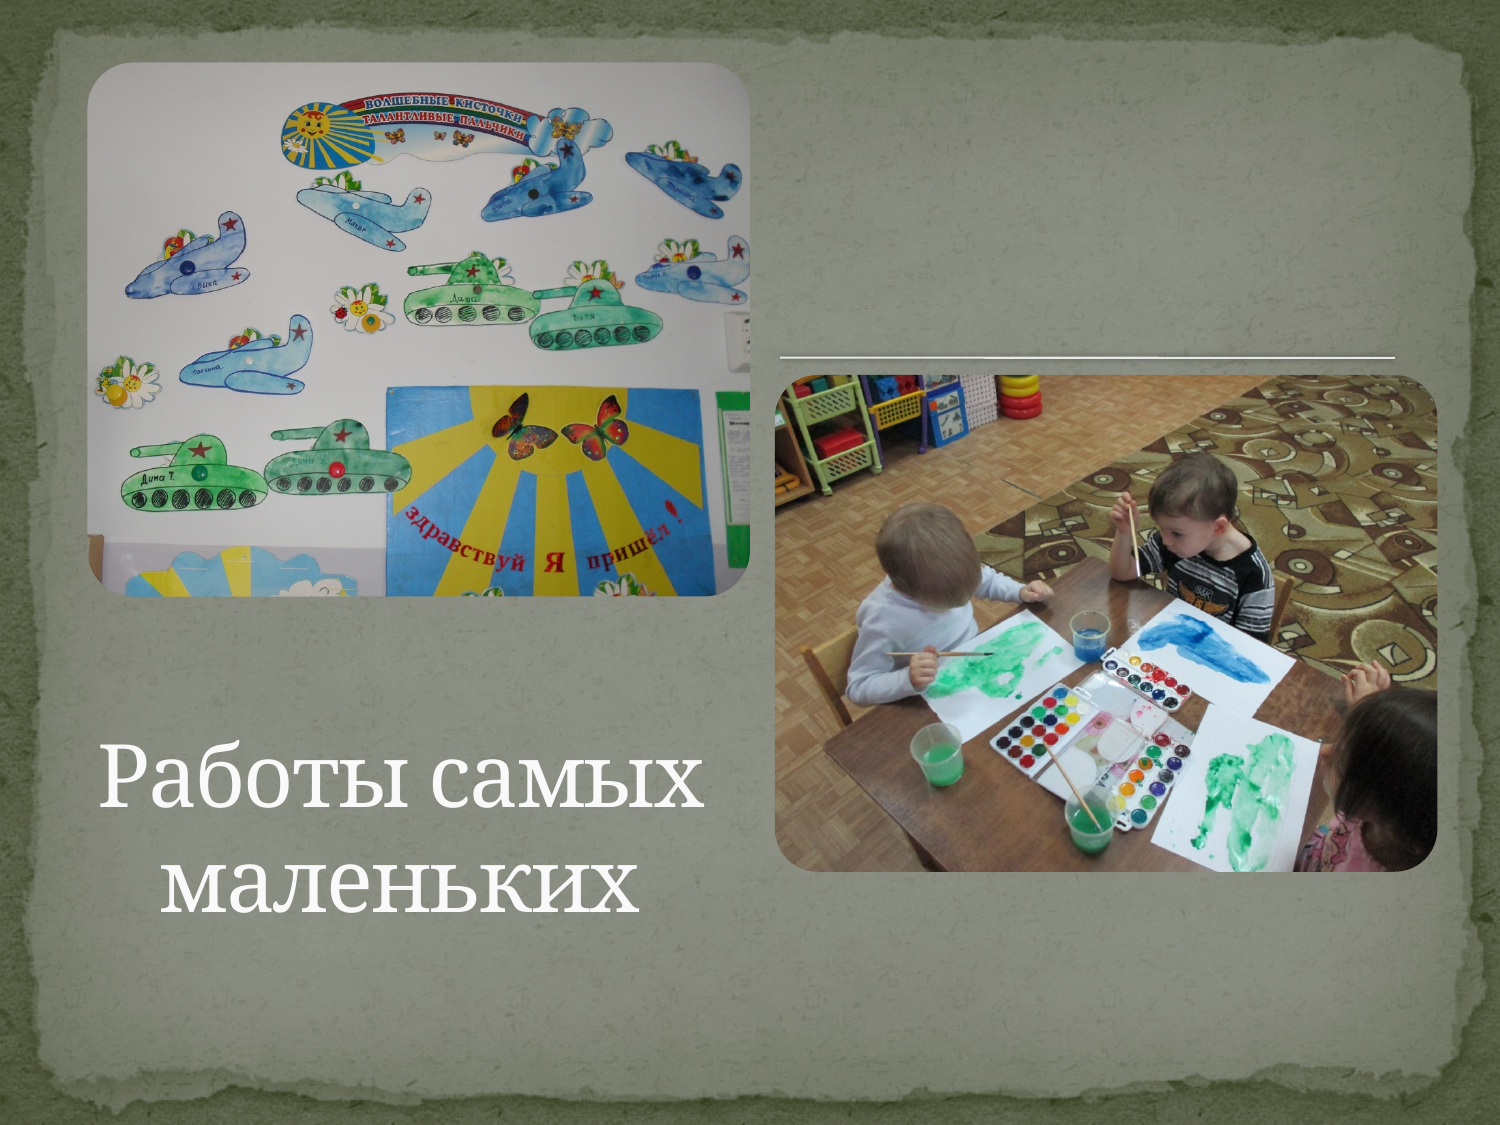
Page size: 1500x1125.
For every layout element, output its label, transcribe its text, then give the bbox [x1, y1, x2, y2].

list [90, 65, 750, 596]
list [777, 377, 1437, 870]
title Работы самых маленьких [49, 699, 750, 938]
